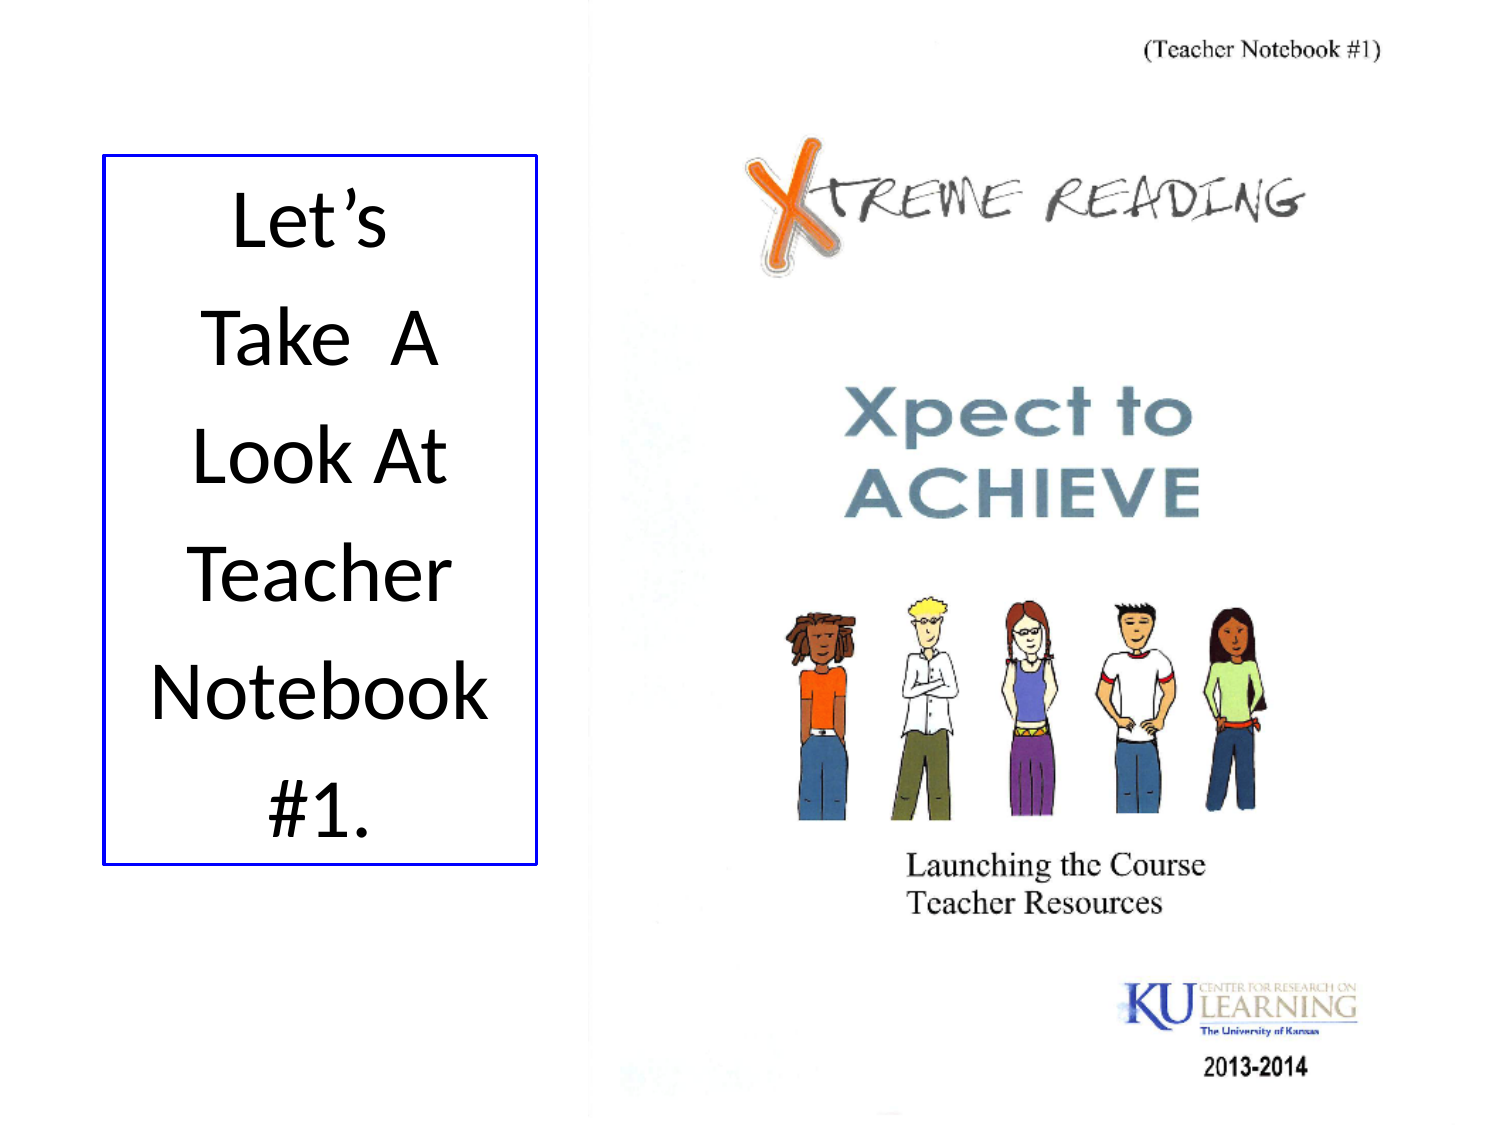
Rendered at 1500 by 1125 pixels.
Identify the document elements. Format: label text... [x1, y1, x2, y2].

list Let’s Take A Look At Teacher Notebook #1. [103, 155, 530, 865]
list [535, 0, 1500, 1125]
